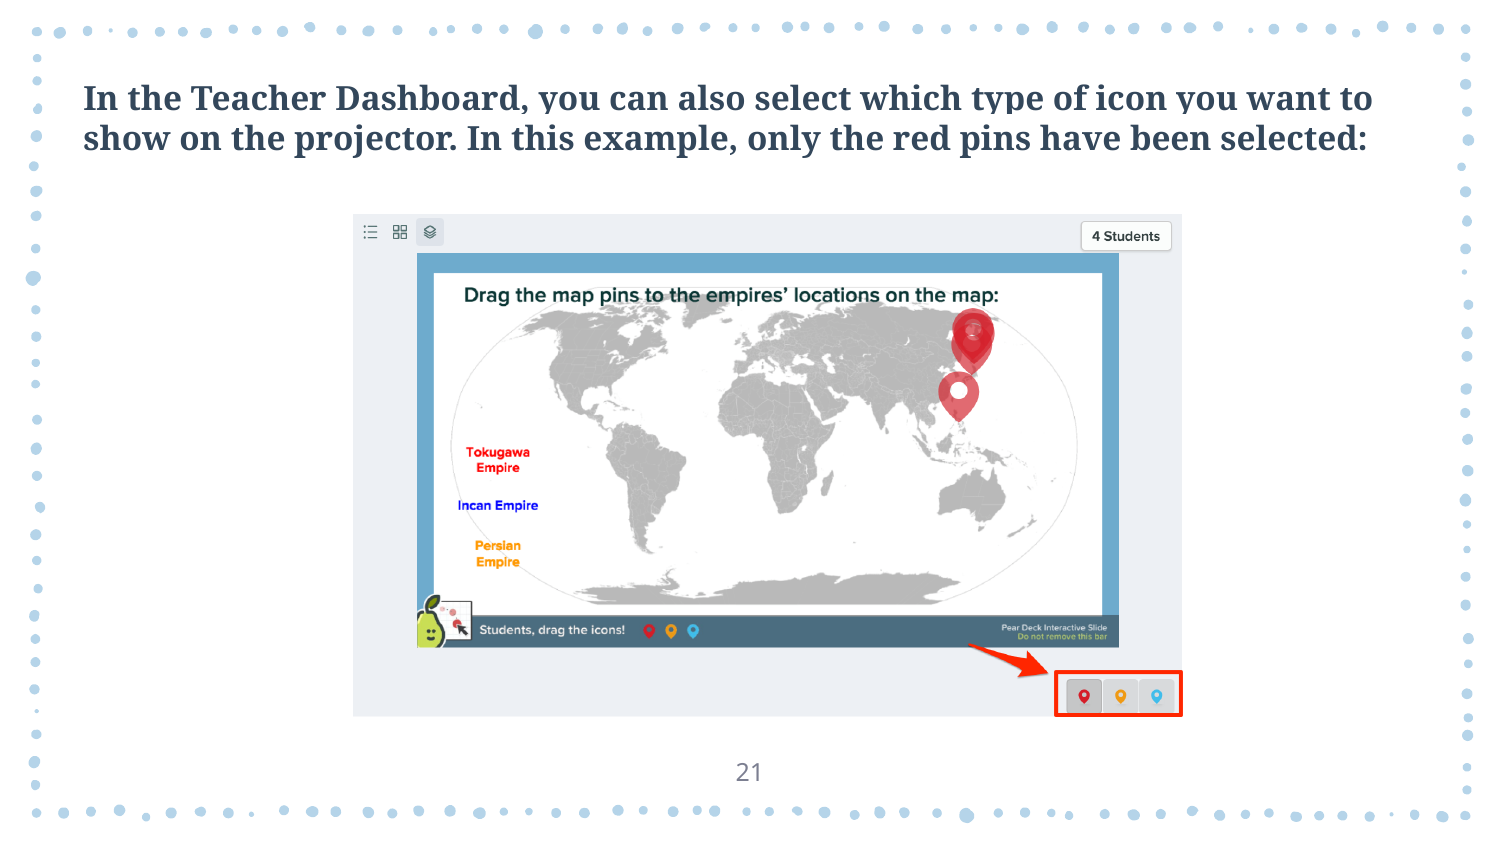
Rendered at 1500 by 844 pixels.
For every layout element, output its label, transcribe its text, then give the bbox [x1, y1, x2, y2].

text_box In the Teacher Dashboard, you can also select which type of icon you want to show on the projector. In this example, only the red pins have been selected: [68, 61, 1406, 190]
slide_number ‹#› [0, 741, 1500, 807]
picture [352, 214, 1183, 717]
